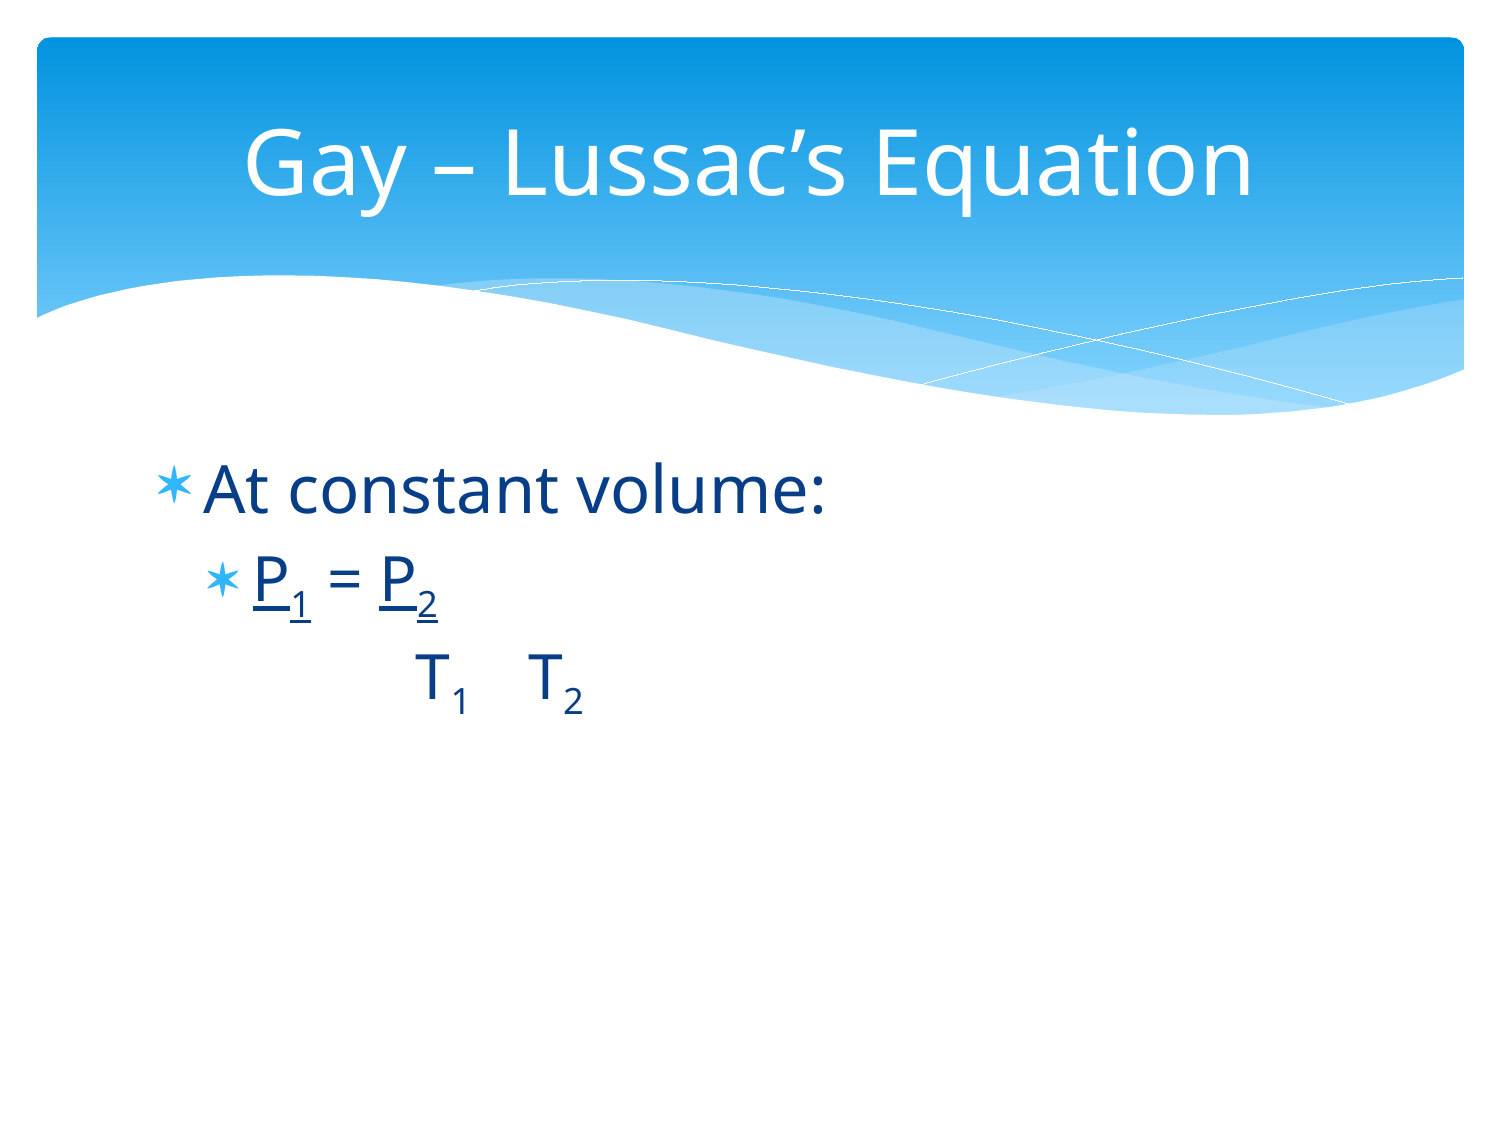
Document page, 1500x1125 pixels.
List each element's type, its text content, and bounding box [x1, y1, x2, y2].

title Gay – Lussac’s Equation [75, 55, 1425, 261]
list At constant volume: P1 = P2 T1 T2 [143, 438, 1359, 1005]
